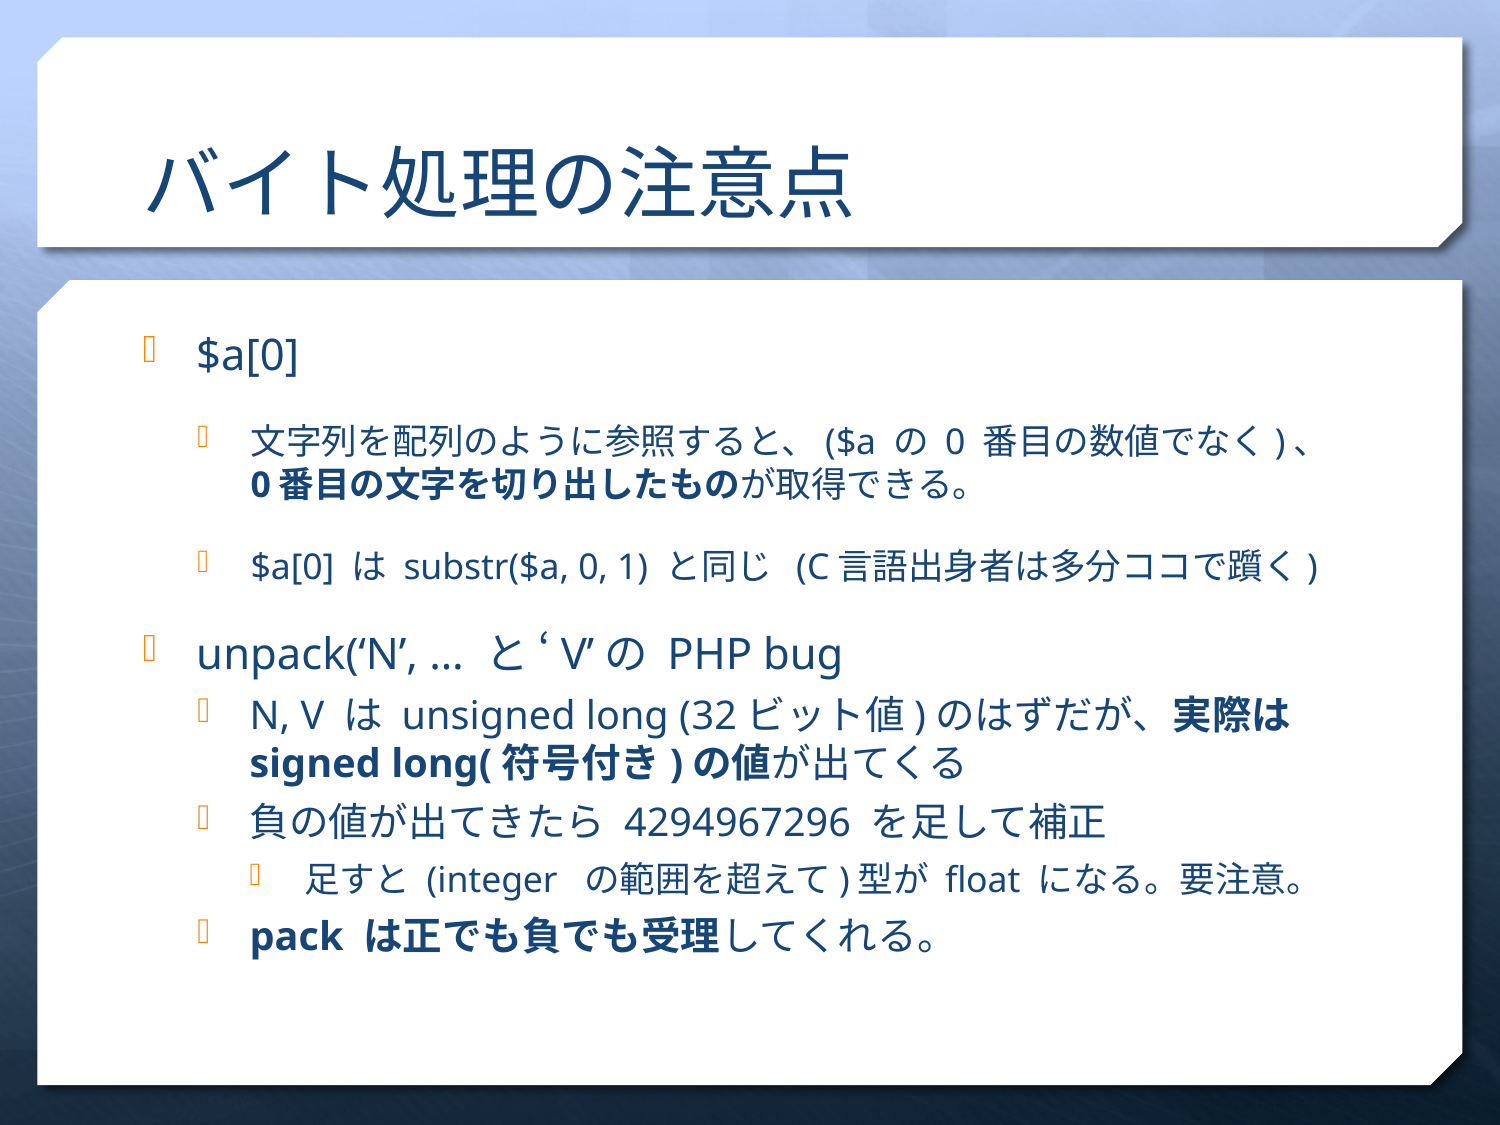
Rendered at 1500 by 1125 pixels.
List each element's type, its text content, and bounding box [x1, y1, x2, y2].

list $a[0] 文字列を配列のように参照すると、($a の 0 番目の数値でなく)、0番目の文字を切り出したものが取得できる。 $a[0] は substr($a, 0, 1) と同じ (C言語出身者は多分ココで躓く) unpack(‘N’, … と ‘V’の PHP bug N, V は unsigned long (32ビット値)のはずだが、実際は signed long(符号付き)の値が出てくる 負の値が出てきたら 4294967296 を足して補正 足すと (integer の範囲を超えて)型が float になる。要注意。 pack は正でも負でも受理してくれる。 [127, 319, 1372, 978]
title バイト処理の注意点 [127, 48, 1372, 236]
